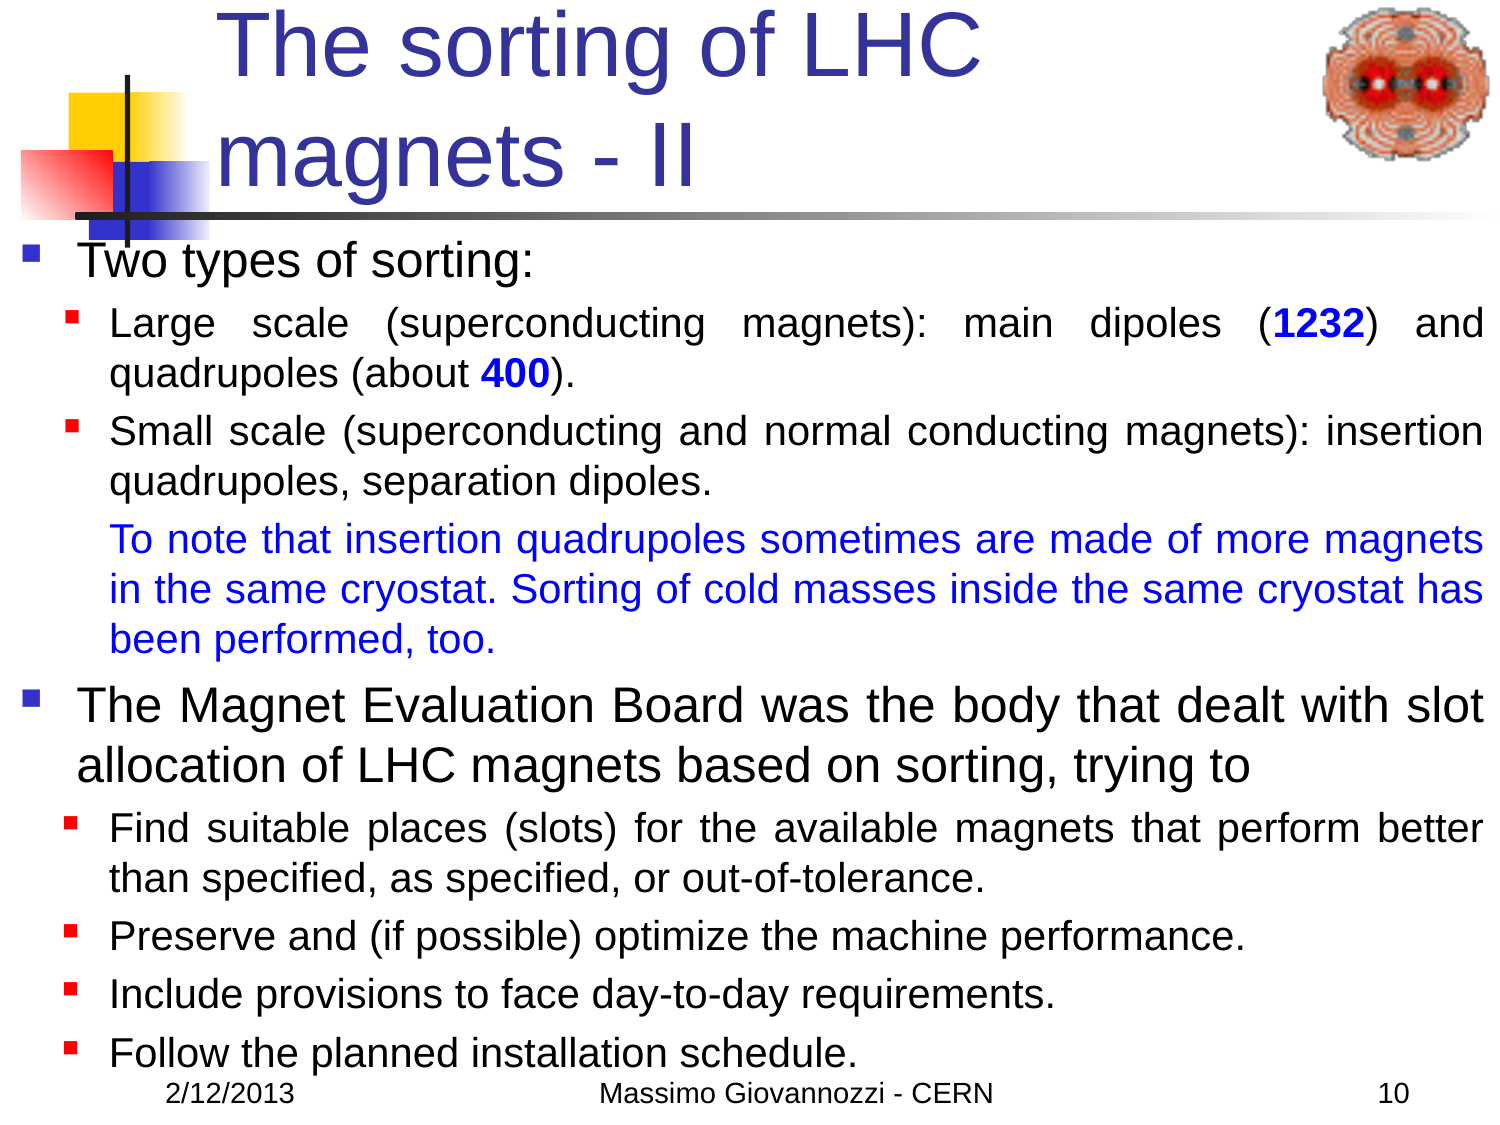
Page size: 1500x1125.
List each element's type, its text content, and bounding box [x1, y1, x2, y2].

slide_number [150, 1042, 463, 1118]
list Two types of sorting: Large scale (superconducting magnets): main dipoles (1232) and quadrupoles (about 400). Small scale (superconducting and normal conducting magnets): insertion quadrupoles, separation dipoles. To note that insertion quadrupoles sometimes are made of more magnets in the same cryostat. Sorting of cold masses inside the same cryostat has been performed, too. The Magnet Evaluation Board was the body that dealt with slot allocation of LHC magnets based on sorting, trying to Find suitable places (slots) for the available magnets that perform better than specified, as specified, or out-of-tolerance. Preserve and (if possible) optimize the machine performance. Include provisions to face day-to-day requirements. Follow the planned installation schedule. [5, 219, 1500, 1090]
slide_number 10 [1112, 1042, 1425, 1118]
footer Massimo Giovannozzi - CERN [559, 1042, 1035, 1118]
picture [1318, 3, 1493, 24]
title The sorting of LHC magnets - II [200, 24, 1493, 213]
